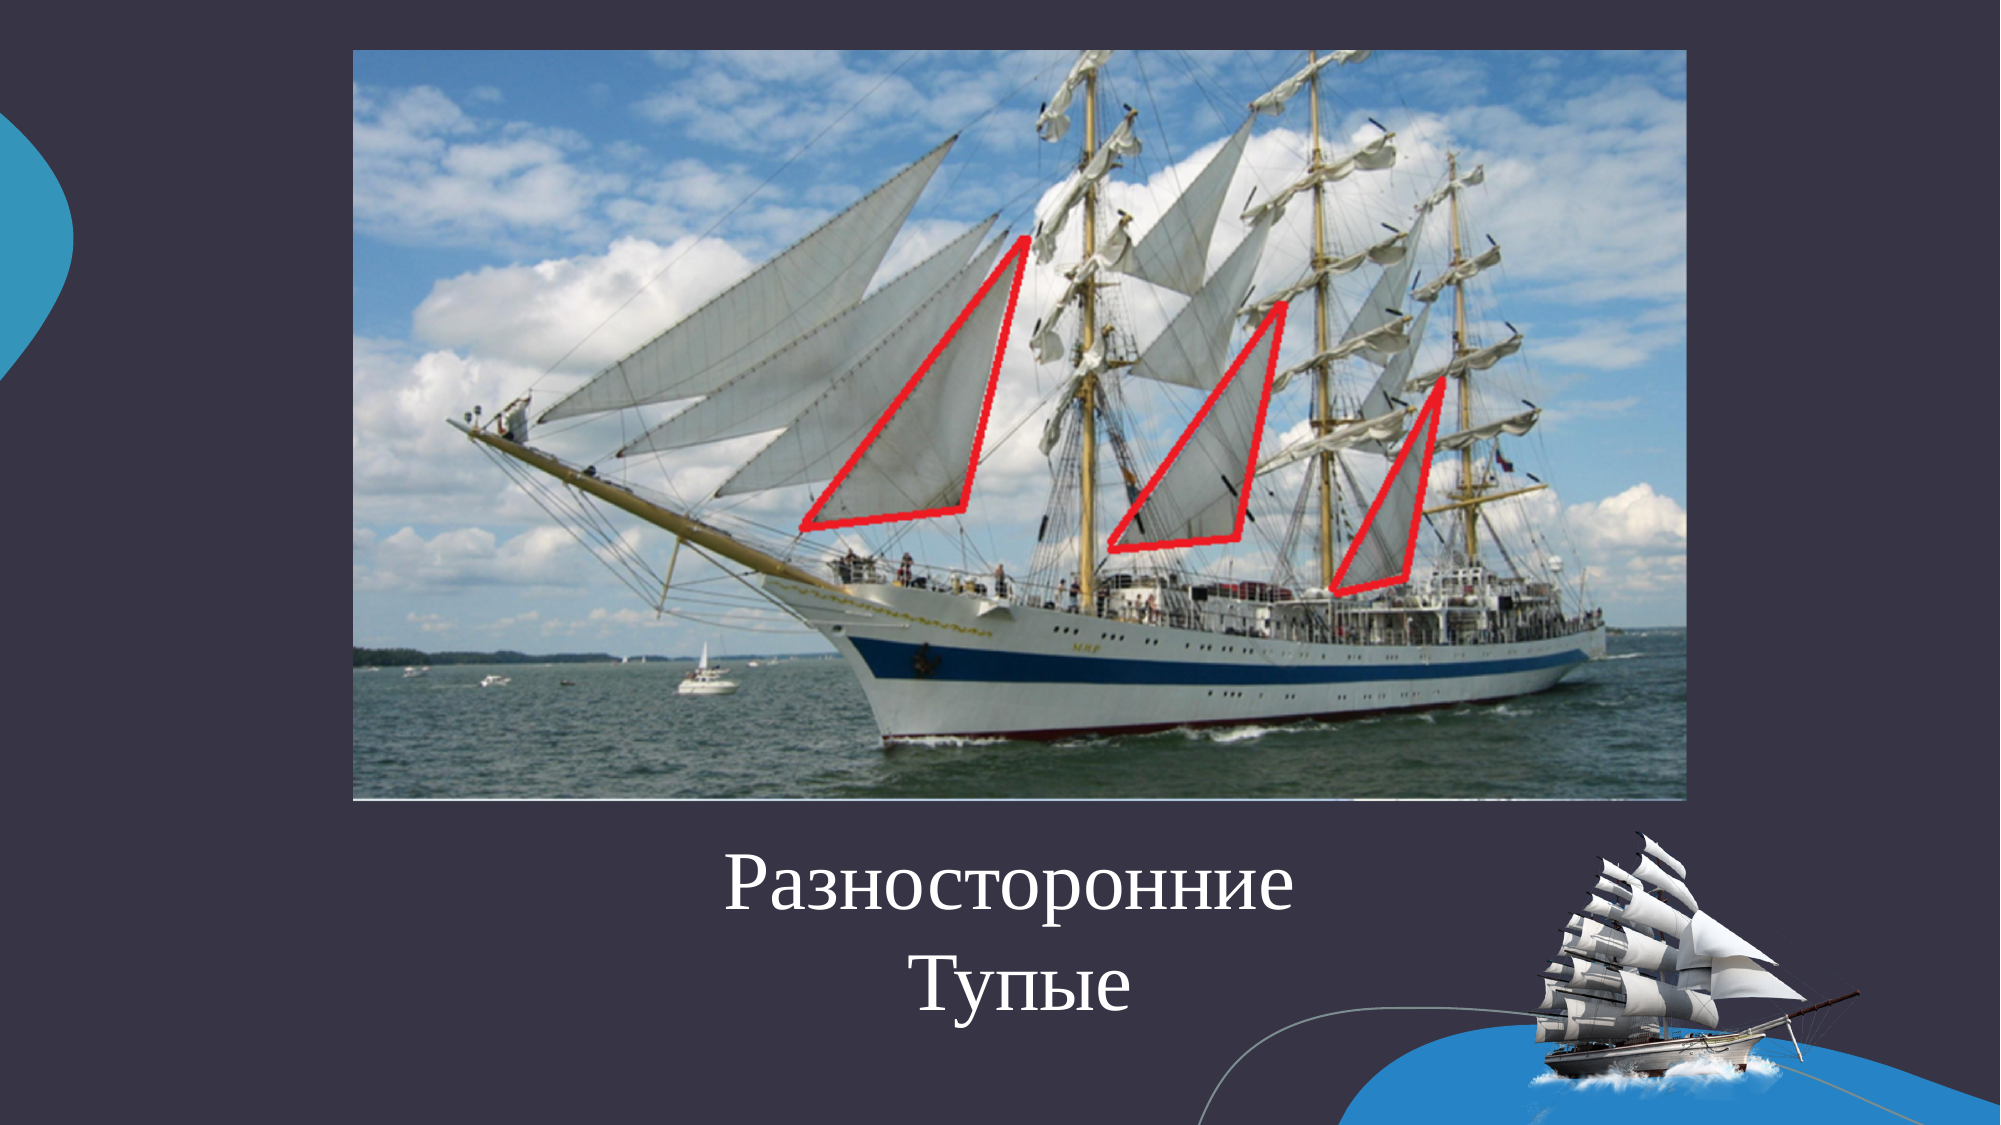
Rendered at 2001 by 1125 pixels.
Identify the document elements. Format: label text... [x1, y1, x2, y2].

text_box Разносторонние Тупые [519, 819, 1444, 1034]
picture [1444, 819, 1875, 1125]
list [353, 50, 1687, 802]
